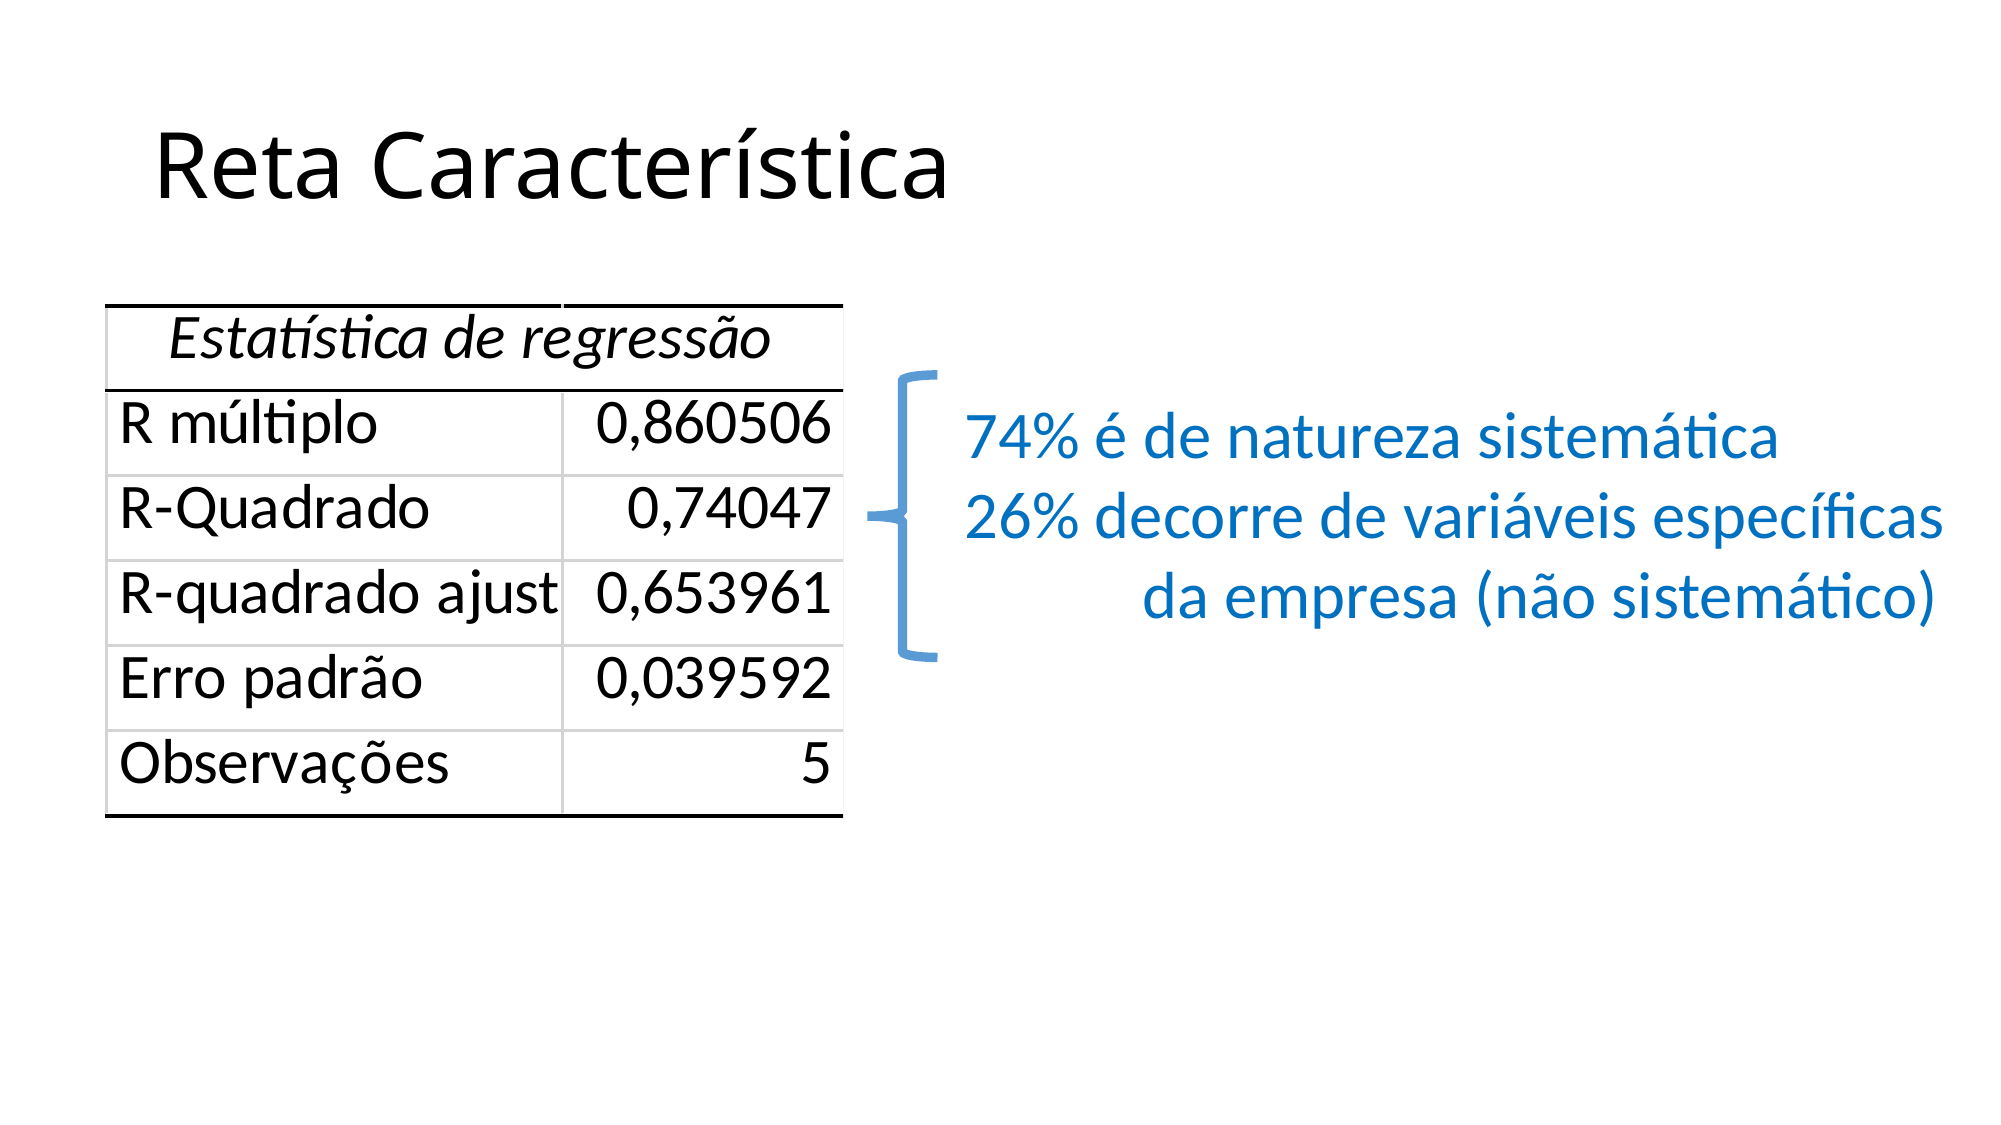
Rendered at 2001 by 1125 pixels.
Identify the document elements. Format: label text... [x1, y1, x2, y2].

text_box 74% é de natureza sistemática 26% decorre de variáveis específicas da empresa (não sistemático) [949, 384, 2000, 639]
title Reta Característica [137, 59, 1863, 278]
text_box [867, 374, 938, 658]
picture [104, 304, 847, 821]
